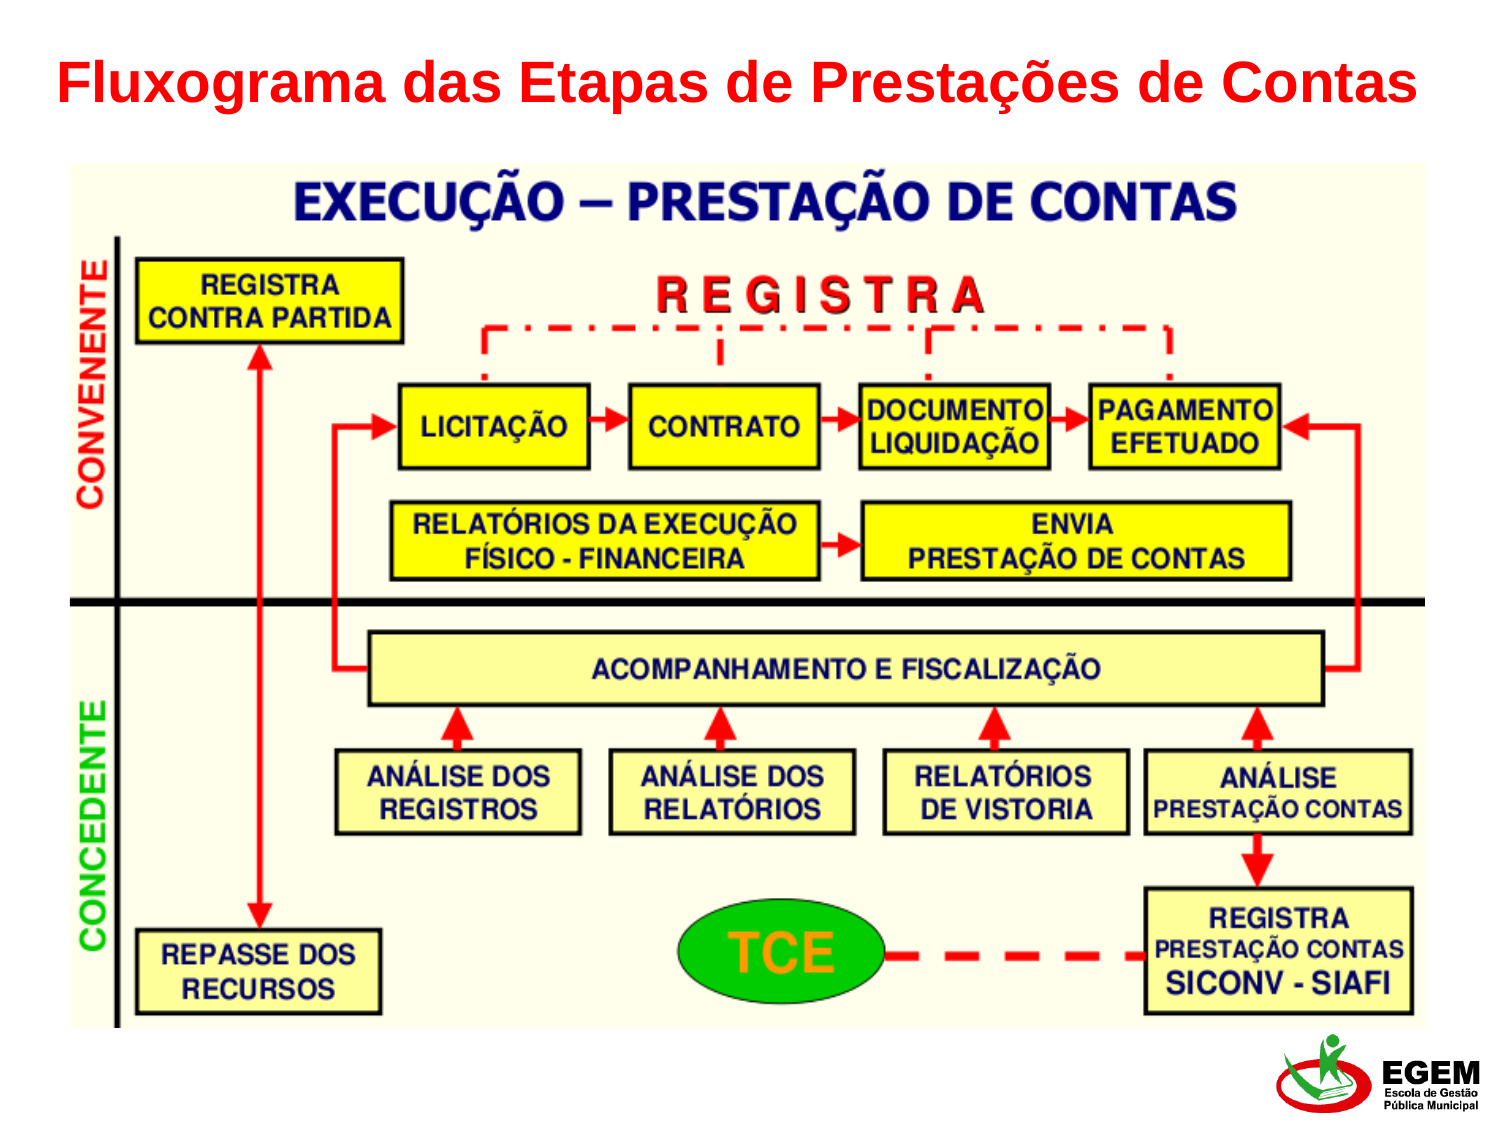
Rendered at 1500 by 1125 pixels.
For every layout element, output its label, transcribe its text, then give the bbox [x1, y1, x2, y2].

picture [69, 163, 1483, 1125]
text_box Fluxograma das Etapas de Prestações de Contas [41, 36, 1454, 122]
